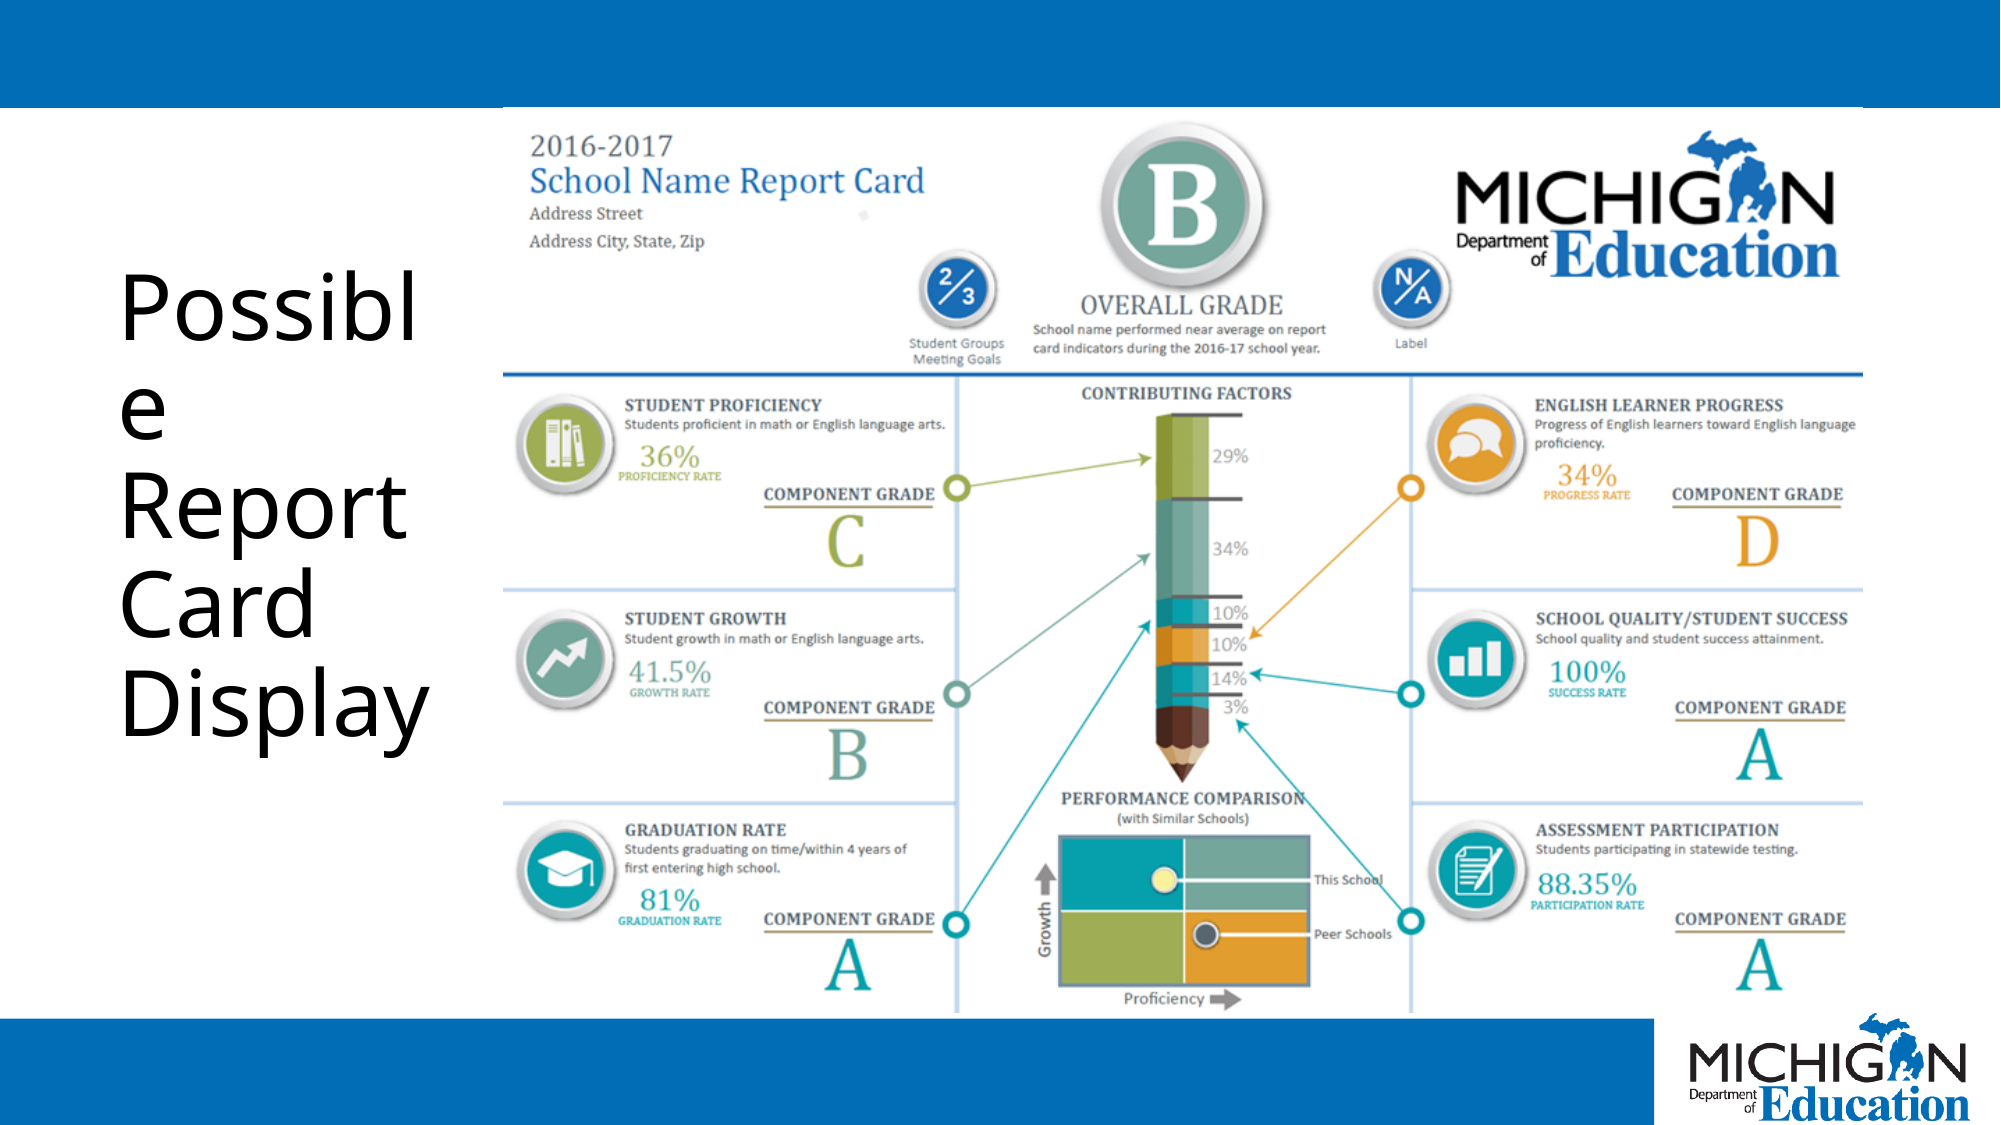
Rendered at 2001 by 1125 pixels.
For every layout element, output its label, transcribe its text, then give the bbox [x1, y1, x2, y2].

title Possible Report Card Display [102, 108, 456, 910]
picture [1690, 1013, 1970, 1121]
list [503, 107, 1863, 1013]
